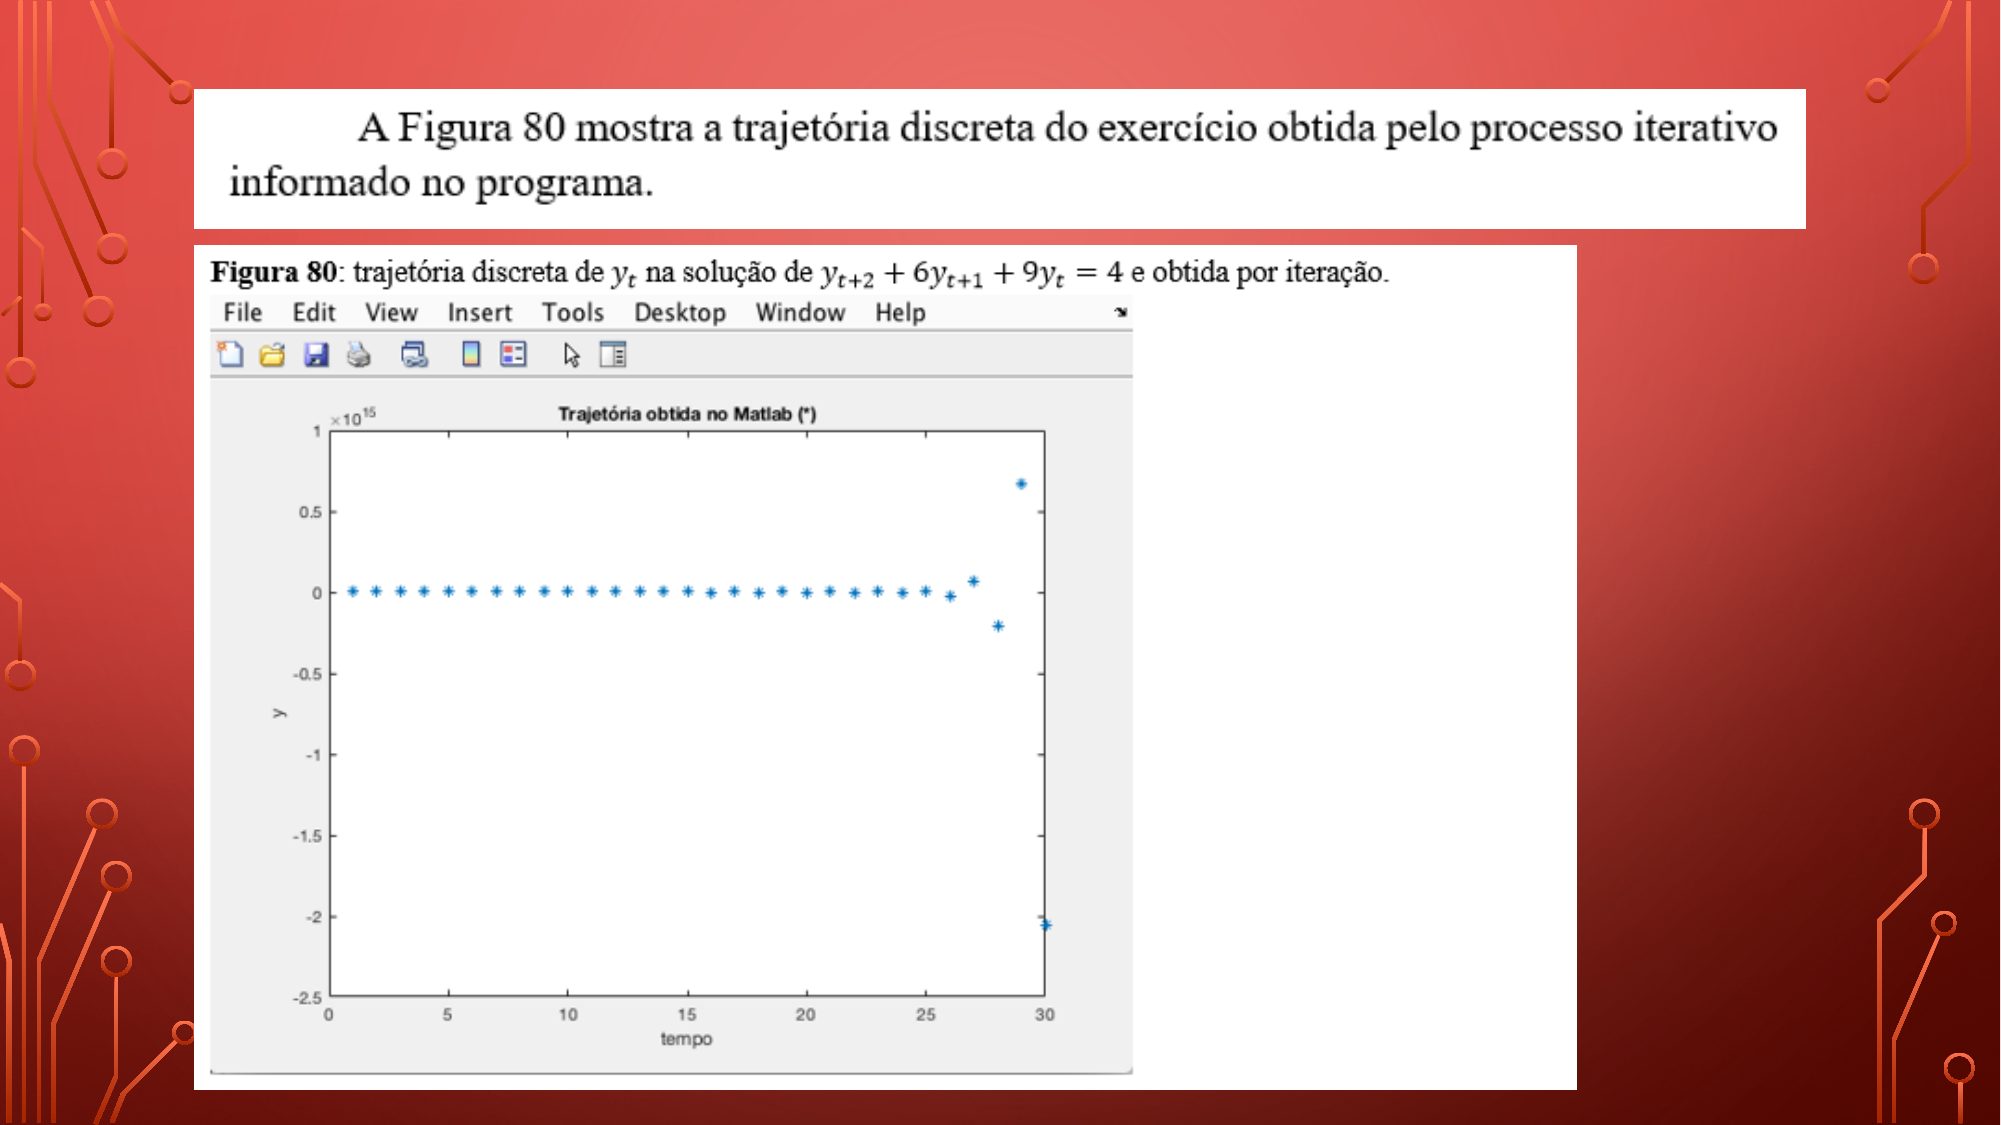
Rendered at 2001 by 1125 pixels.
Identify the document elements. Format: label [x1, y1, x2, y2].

picture [193, 89, 1807, 229]
picture [193, 244, 1577, 1090]
